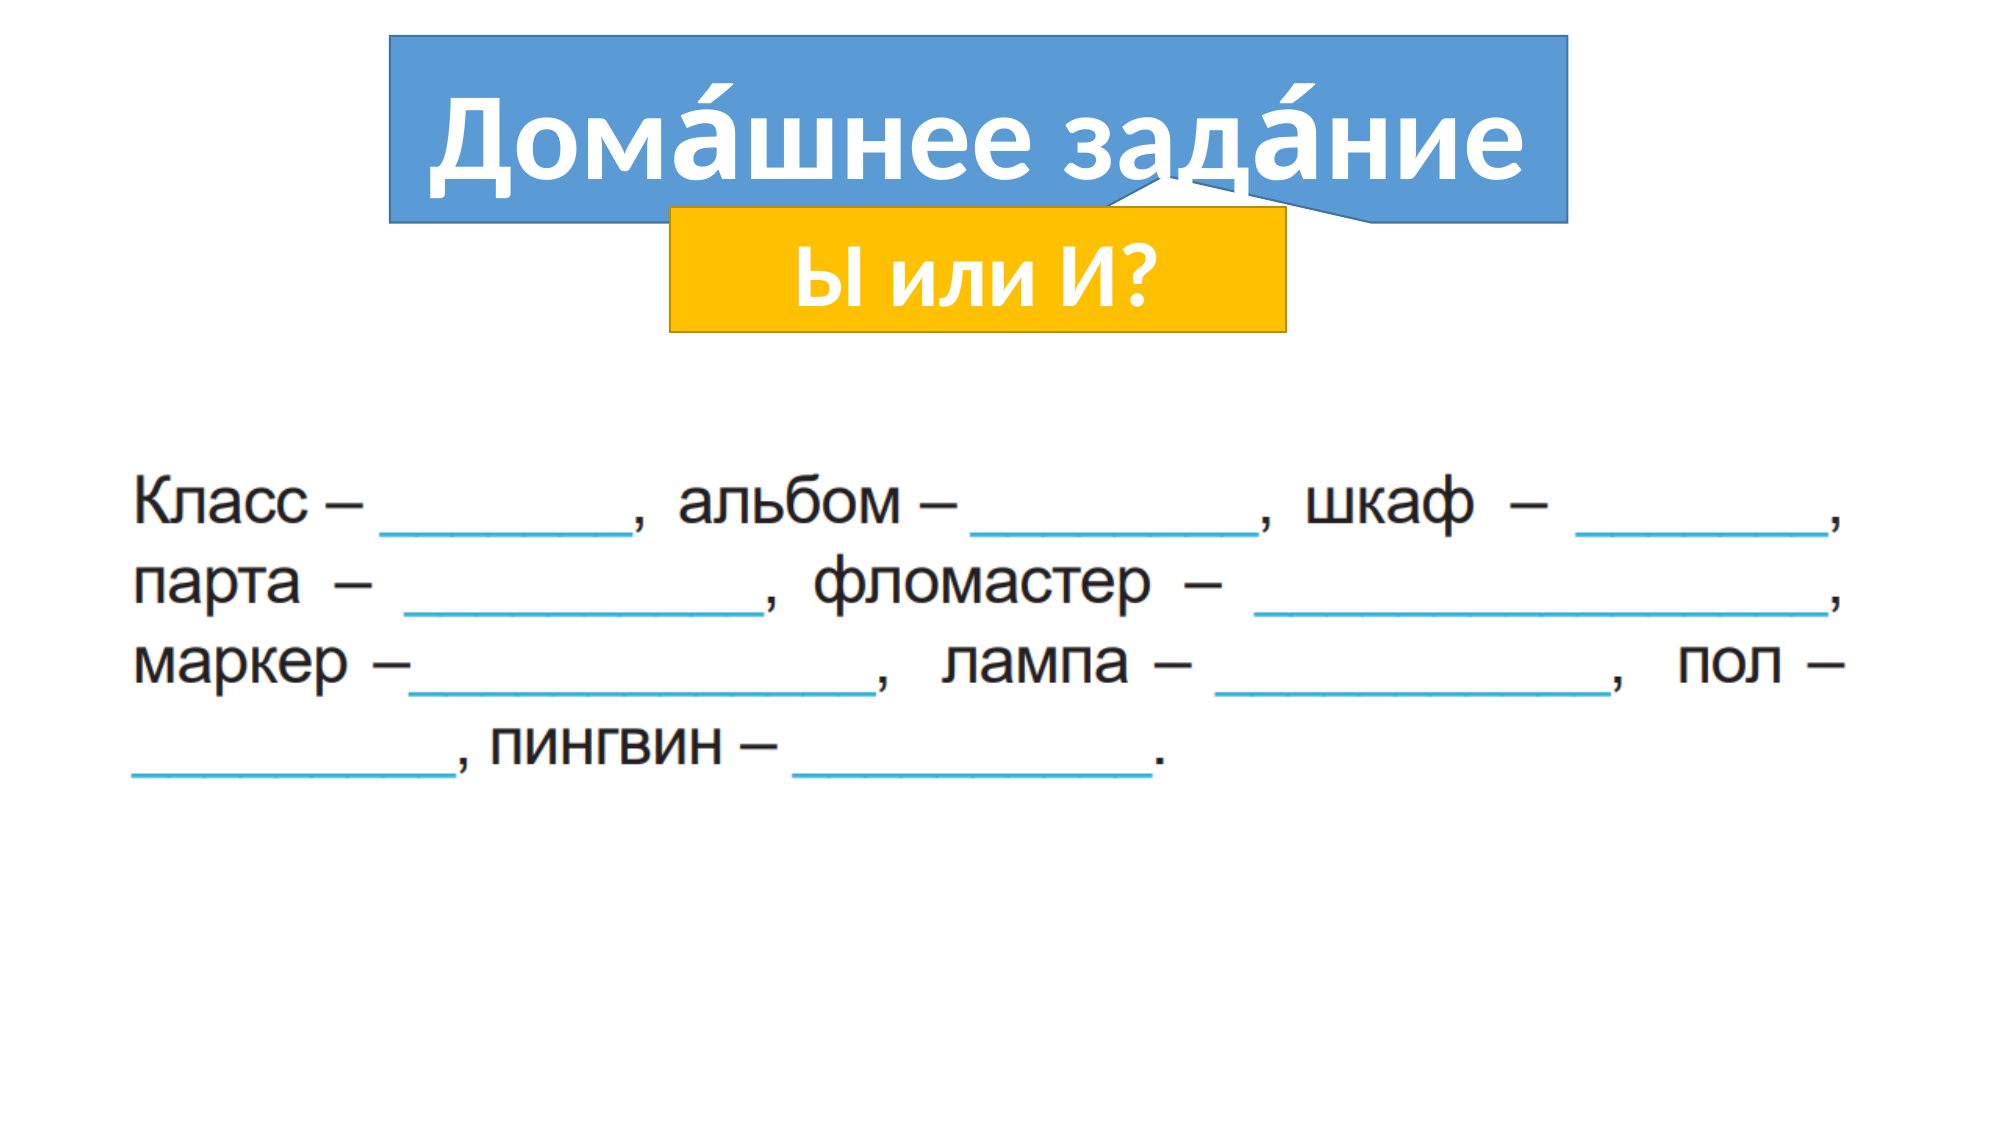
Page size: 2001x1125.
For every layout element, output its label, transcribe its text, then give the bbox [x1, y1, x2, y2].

text_box Ы или И? [669, 206, 1287, 333]
picture [115, 453, 1885, 827]
text_box Дома́шнее зада́ние [388, 34, 1569, 224]
